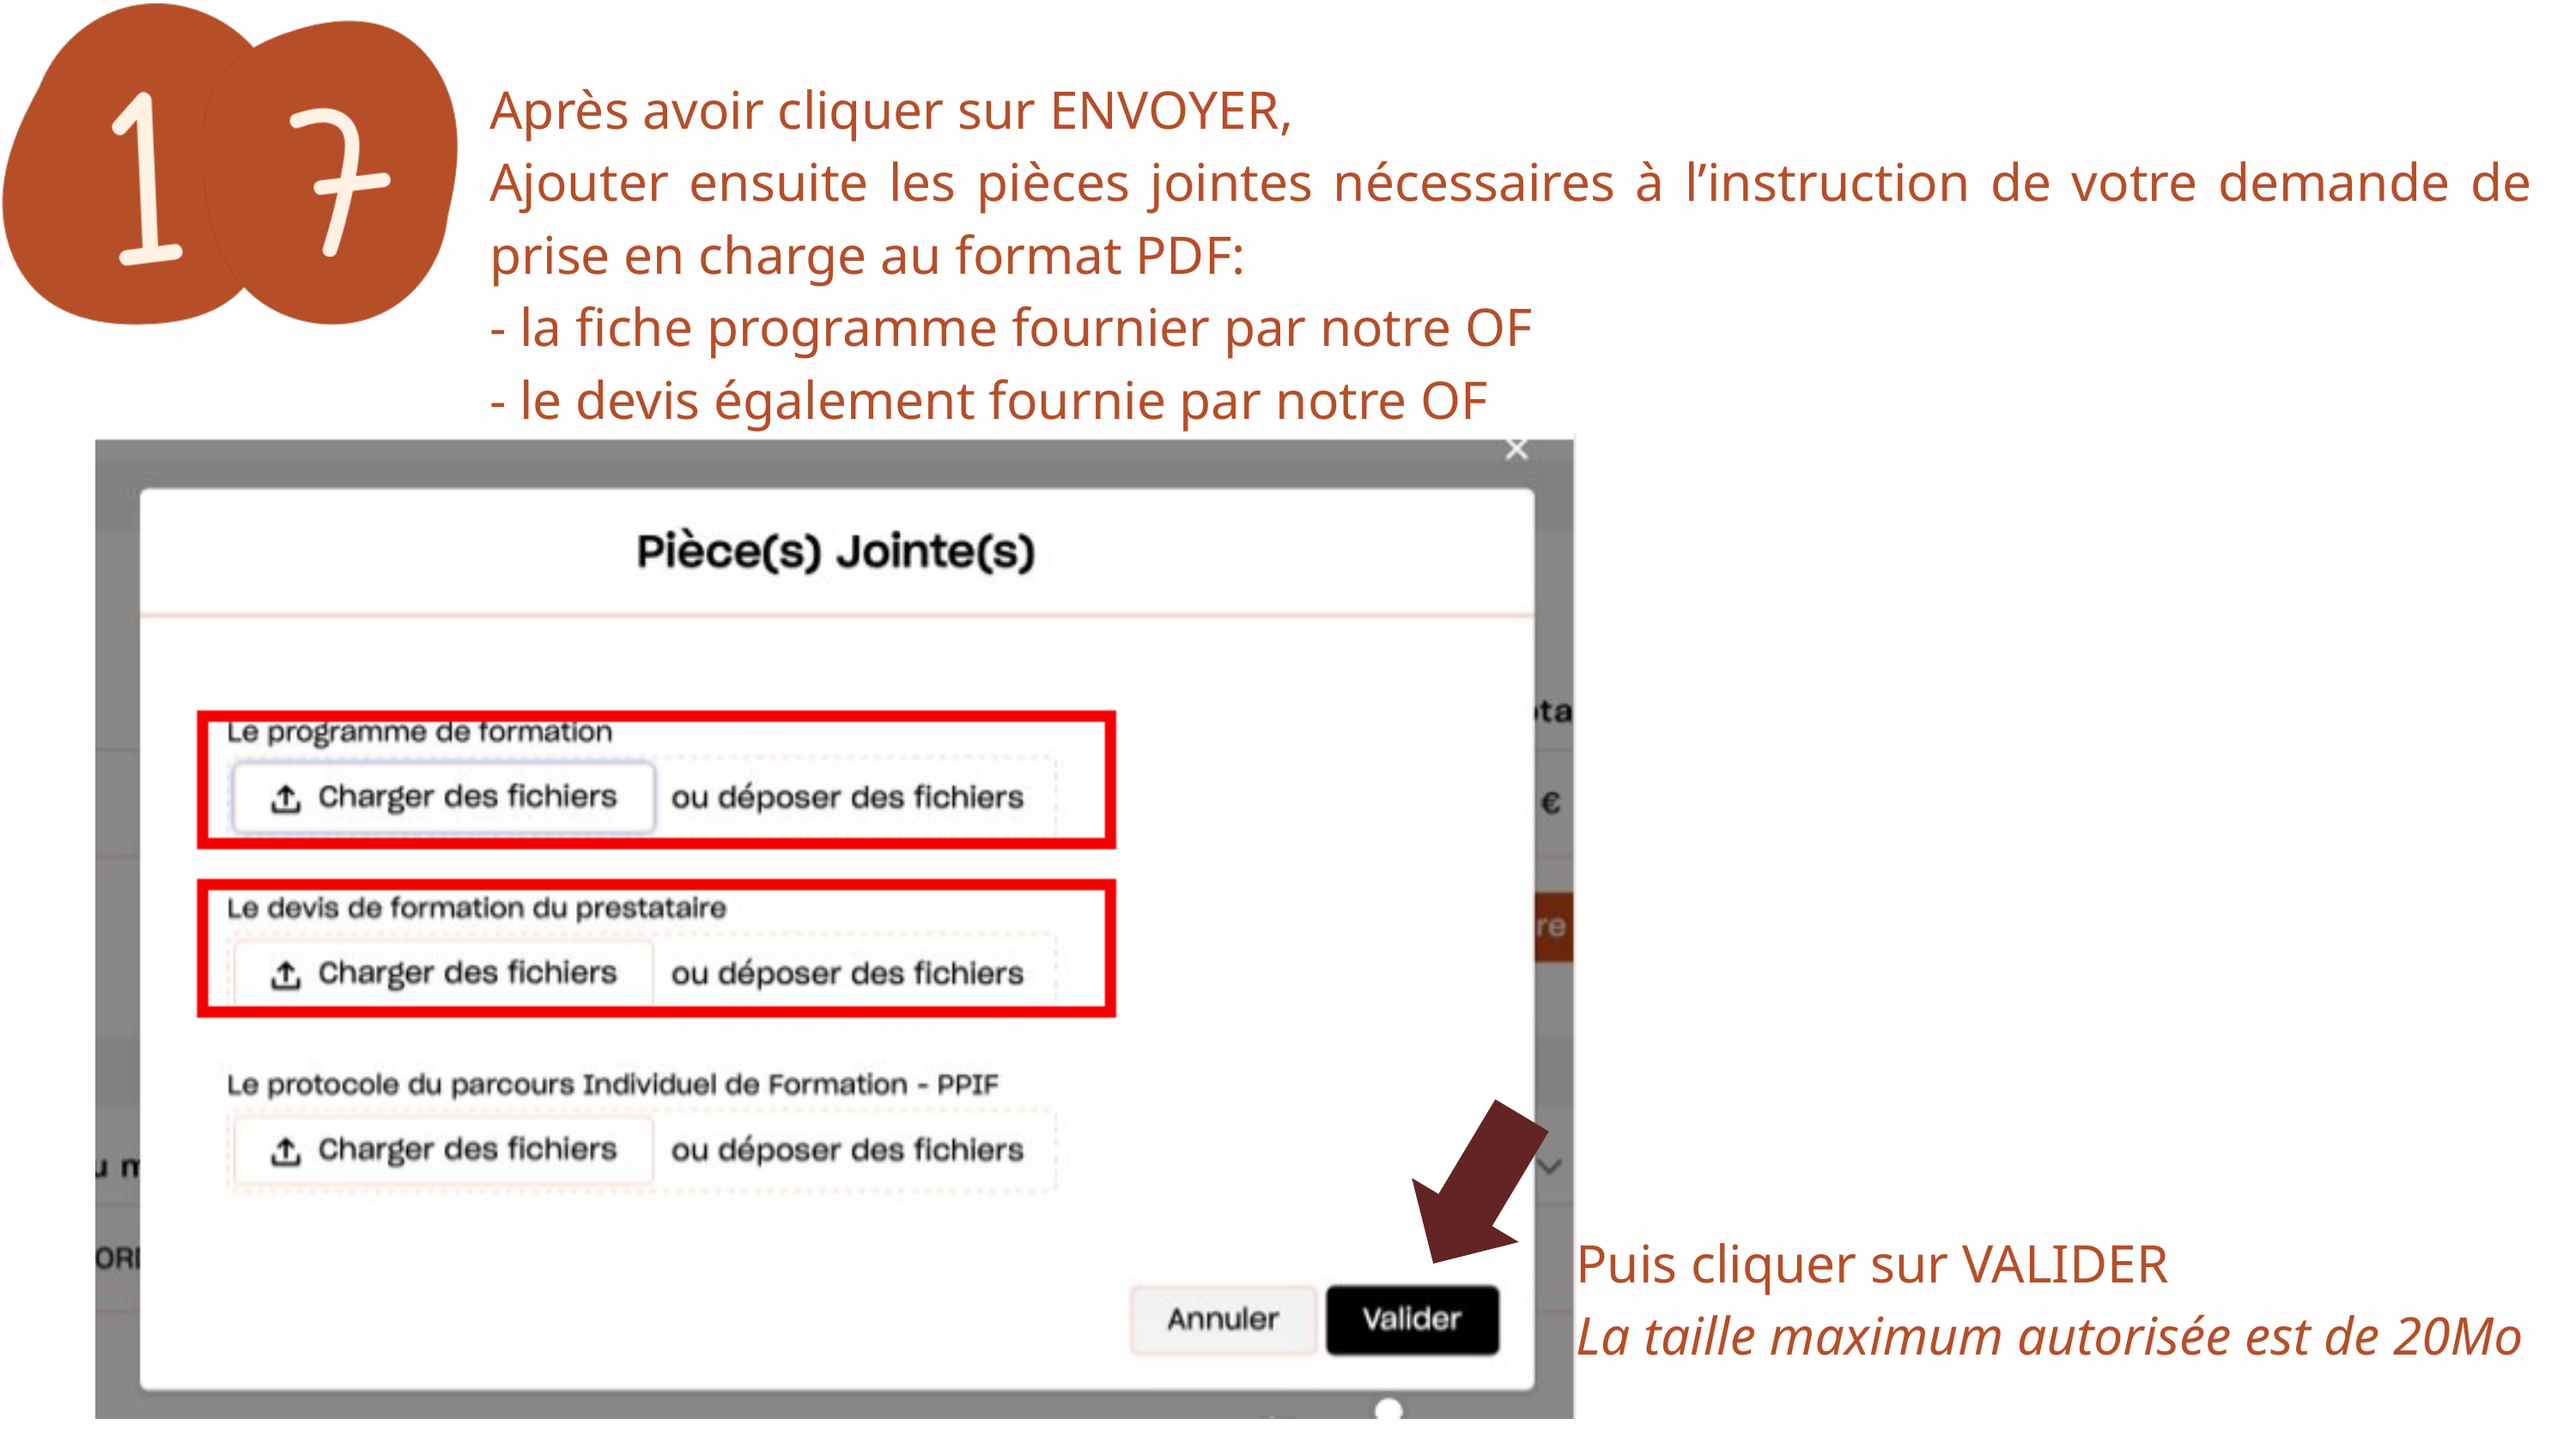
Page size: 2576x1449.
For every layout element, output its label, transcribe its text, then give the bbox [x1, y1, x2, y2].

text_box ​Après avoir cliquer sur ENVOYER, ​ Ajouter ensuite les pièces jointes nécessaires à l’instruction de votre demande de prise en charge au format PDF: ​ - la fiche programme fournier par notre OF​ - le devis également fournie par notre OF​ [489, 66, 2535, 430]
picture [94, 433, 1577, 1420]
picture [0, 0, 461, 326]
text_box ​Puis cliquer sur VALIDER​ La taille maximum autorisée est de 20Mo​ [1580, 1220, 2576, 1366]
